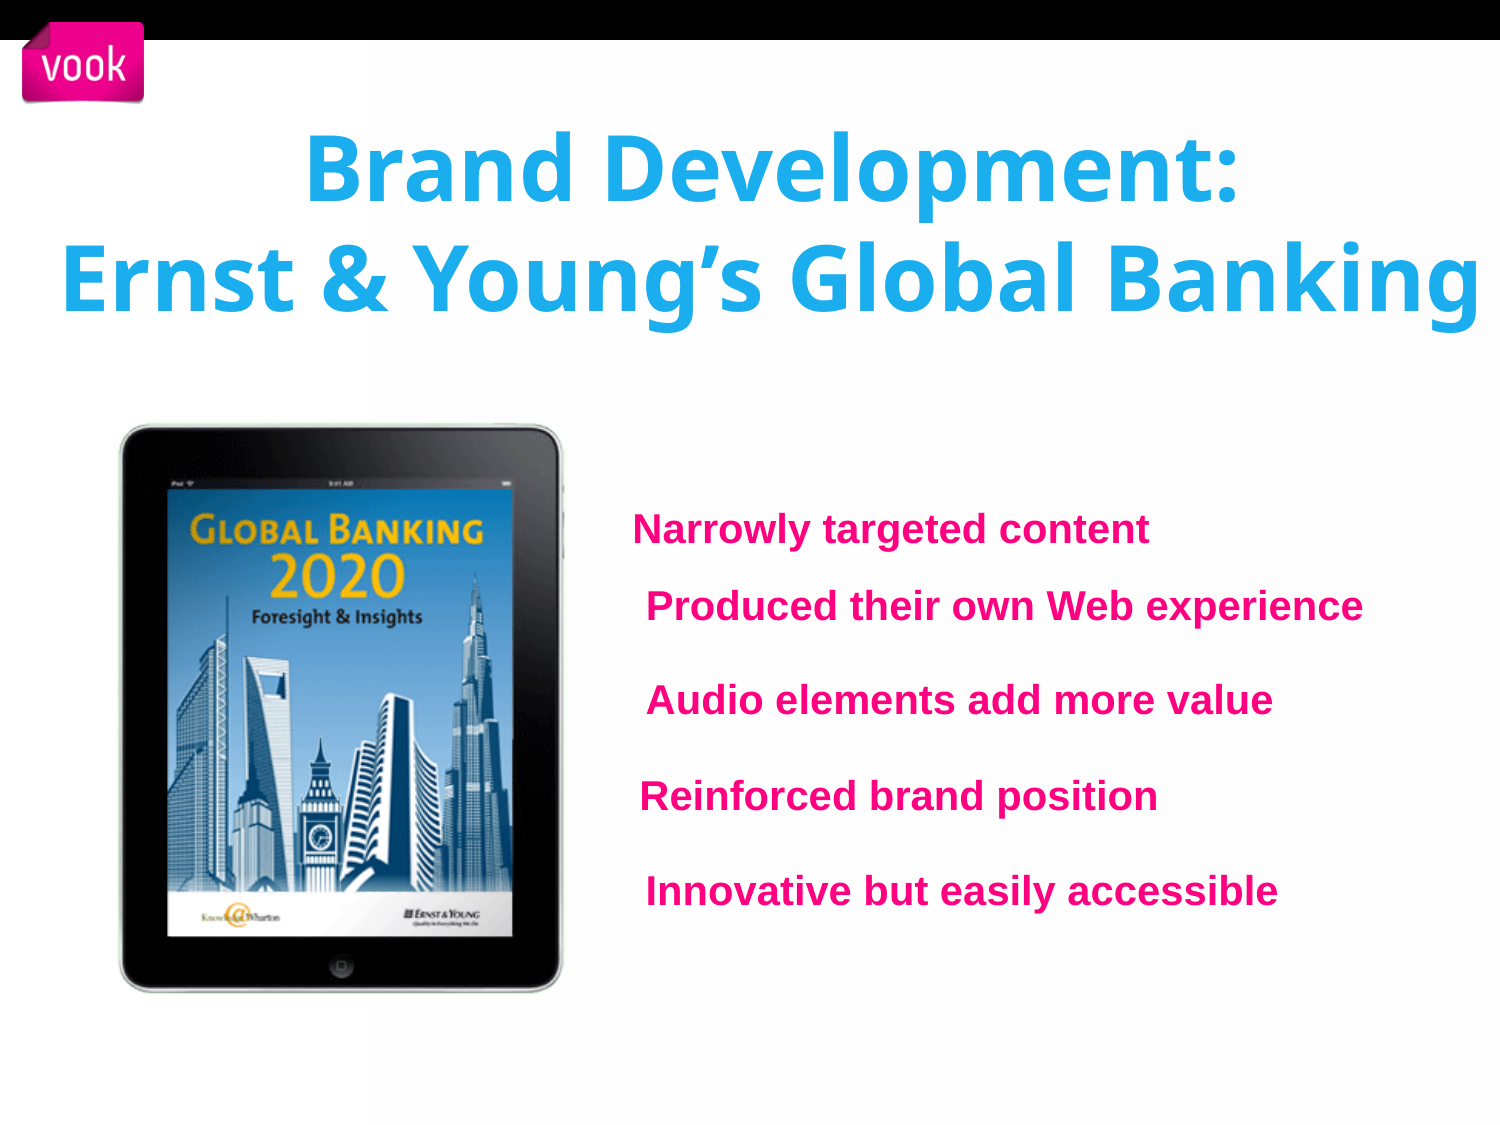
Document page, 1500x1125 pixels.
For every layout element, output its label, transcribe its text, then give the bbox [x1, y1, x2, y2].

picture [22, 22, 144, 105]
text_box Innovative but easily accessible [630, 856, 1294, 921]
text_box Audio elements add more value [630, 665, 1289, 731]
text_box Brand Development: Ernst & Young’s Global Banking [0, 110, 1500, 411]
picture [105, 414, 572, 1006]
text_box [576, 520, 938, 708]
text_box Reinforced brand position [624, 761, 1186, 826]
text_box Produced their own Web experience [631, 570, 1379, 636]
text_box Narrowly targeted content [617, 494, 1188, 559]
